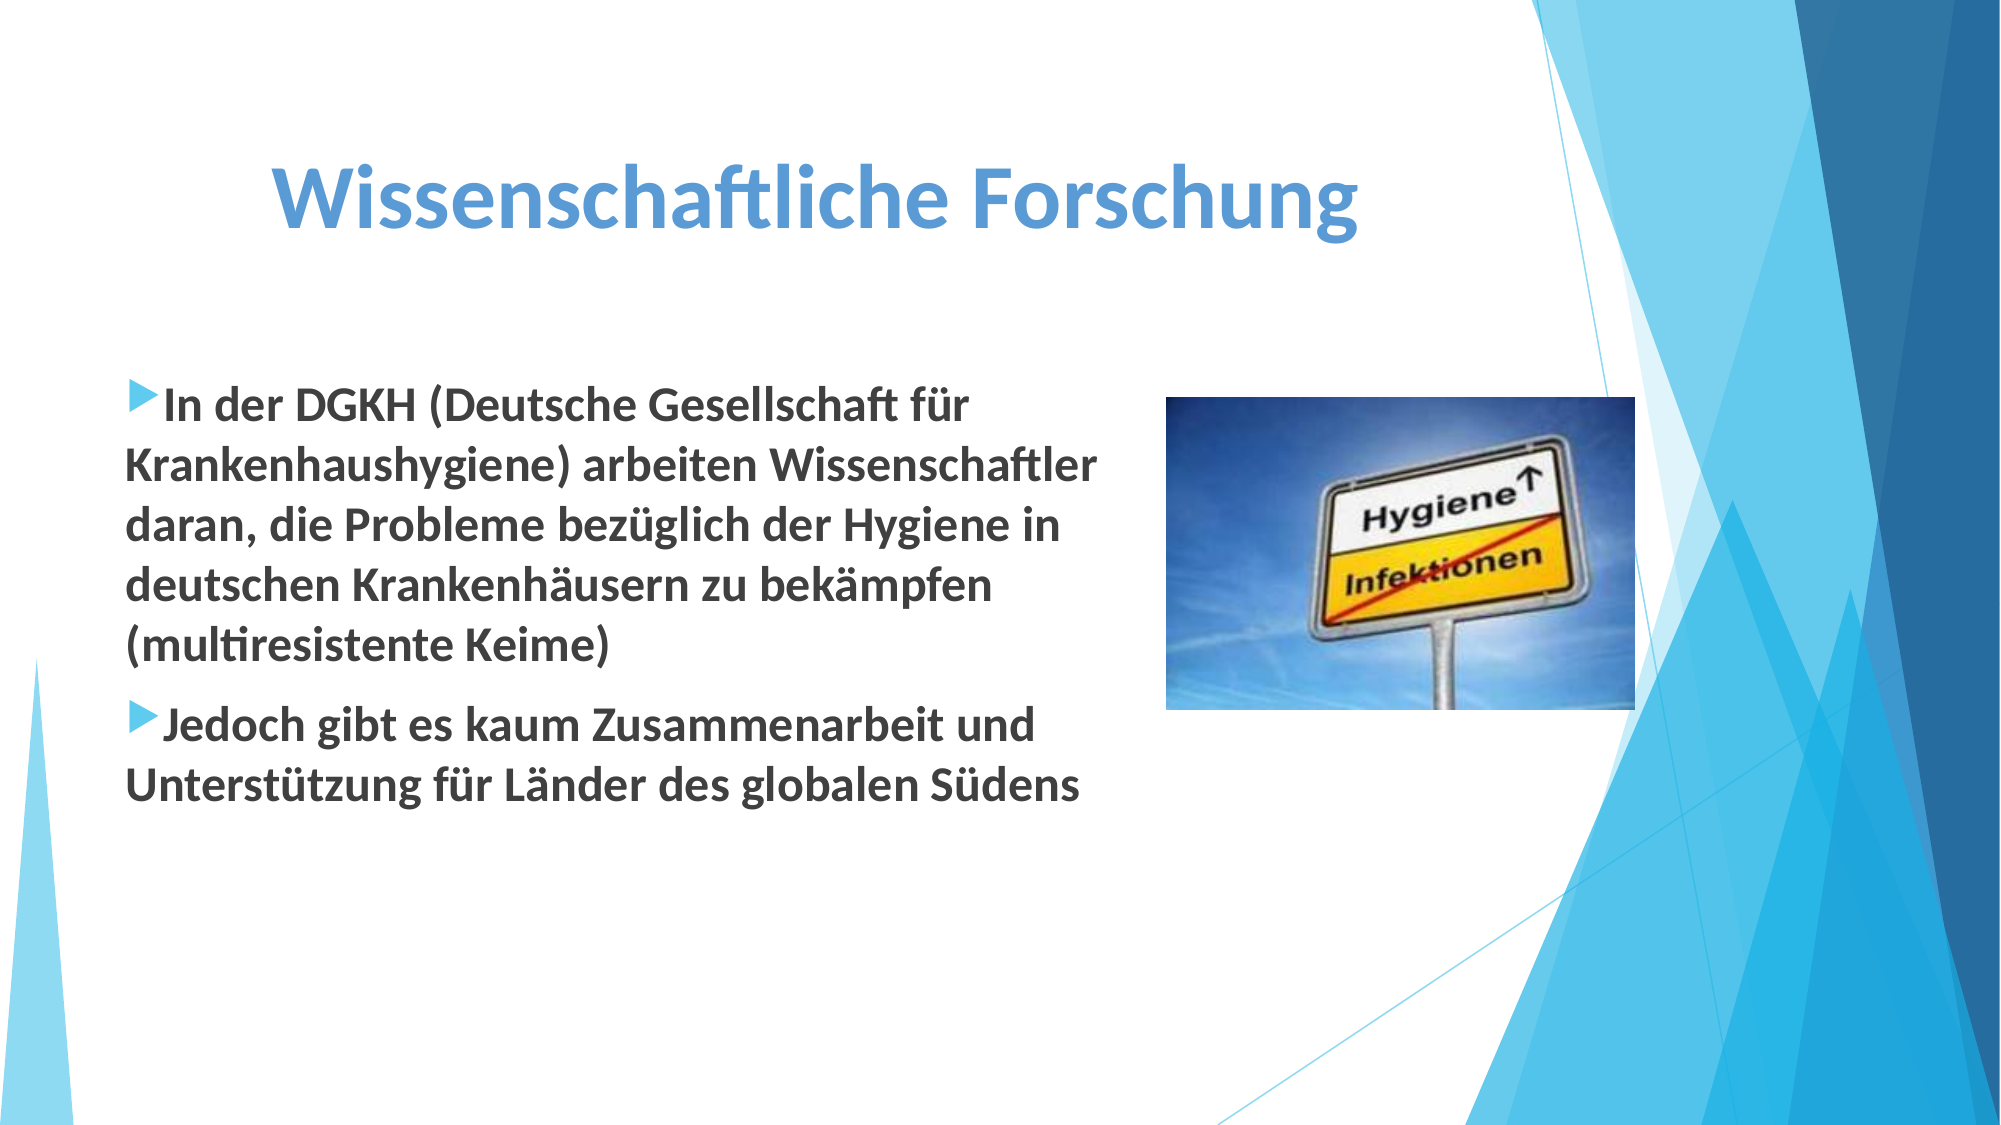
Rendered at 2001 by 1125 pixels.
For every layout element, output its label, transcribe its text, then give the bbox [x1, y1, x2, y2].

picture [1166, 397, 1635, 710]
list In der DGKH (Deutsche Gesellschaft für Krankenhaushygiene) arbeiten Wissenschaftler daran, die Probleme bezüglich der Hygiene in deutschen Krankenhäusern zu bekämpfen (multiresistente Keime) Jedoch gibt es kaum Zusammenarbeit und Unterstützung für Länder des globalen Südens [111, 363, 1211, 869]
title Wissenschaftliche Forschung [111, 129, 1522, 254]
